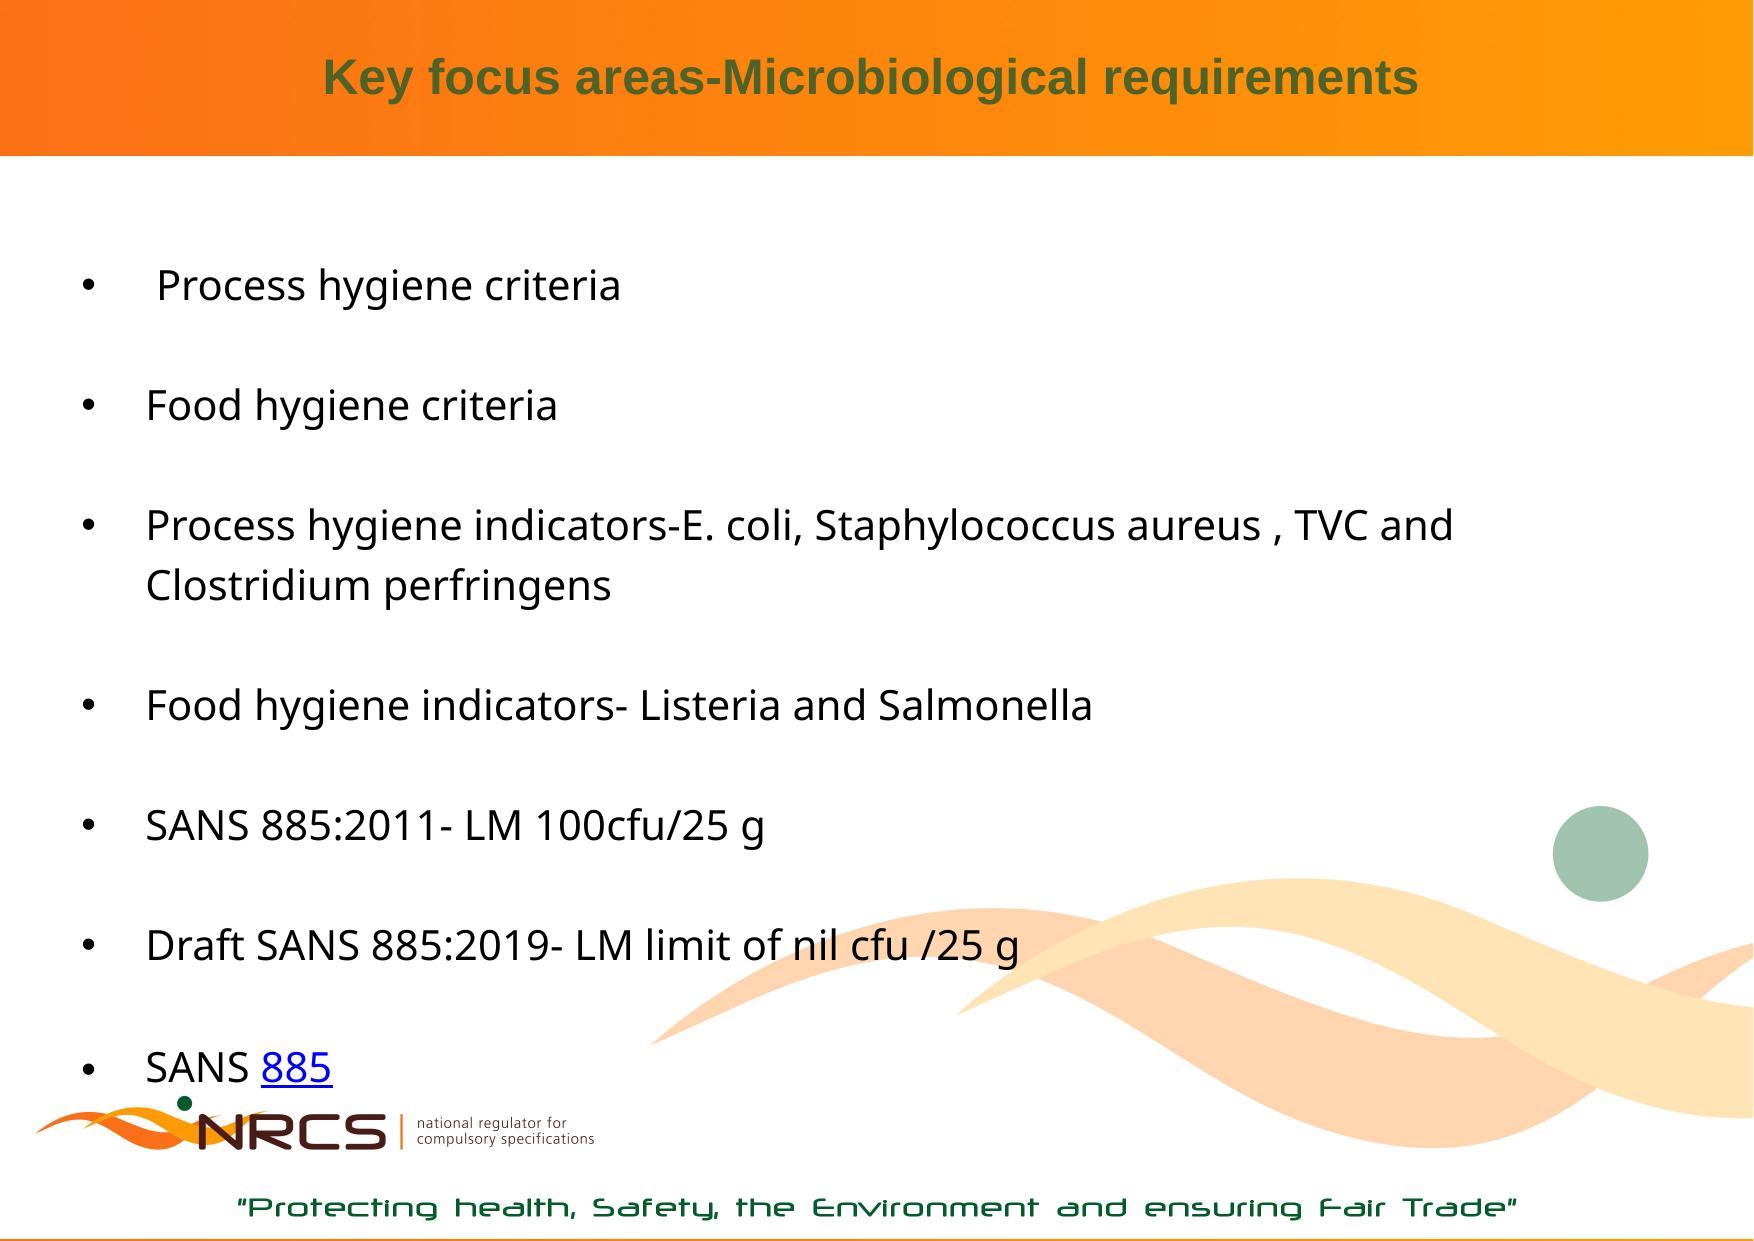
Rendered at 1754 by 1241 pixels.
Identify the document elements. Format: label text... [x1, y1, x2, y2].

list Process hygiene criteria Food hygiene criteria Process hygiene indicators-E. coli, Staphylococcus aureus , TVC and Clostridium perfringens Food hygiene indicators- Listeria and Salmonella SANS 885:2011- LM 100cfu/25 g Draft SANS 885:2019- LM limit of nil cfu /25 g SANS 885 [64, 180, 1702, 1096]
title Key focus areas-Microbiological requirements [82, 20, 1661, 129]
picture [0, 0, 1754, 1241]
